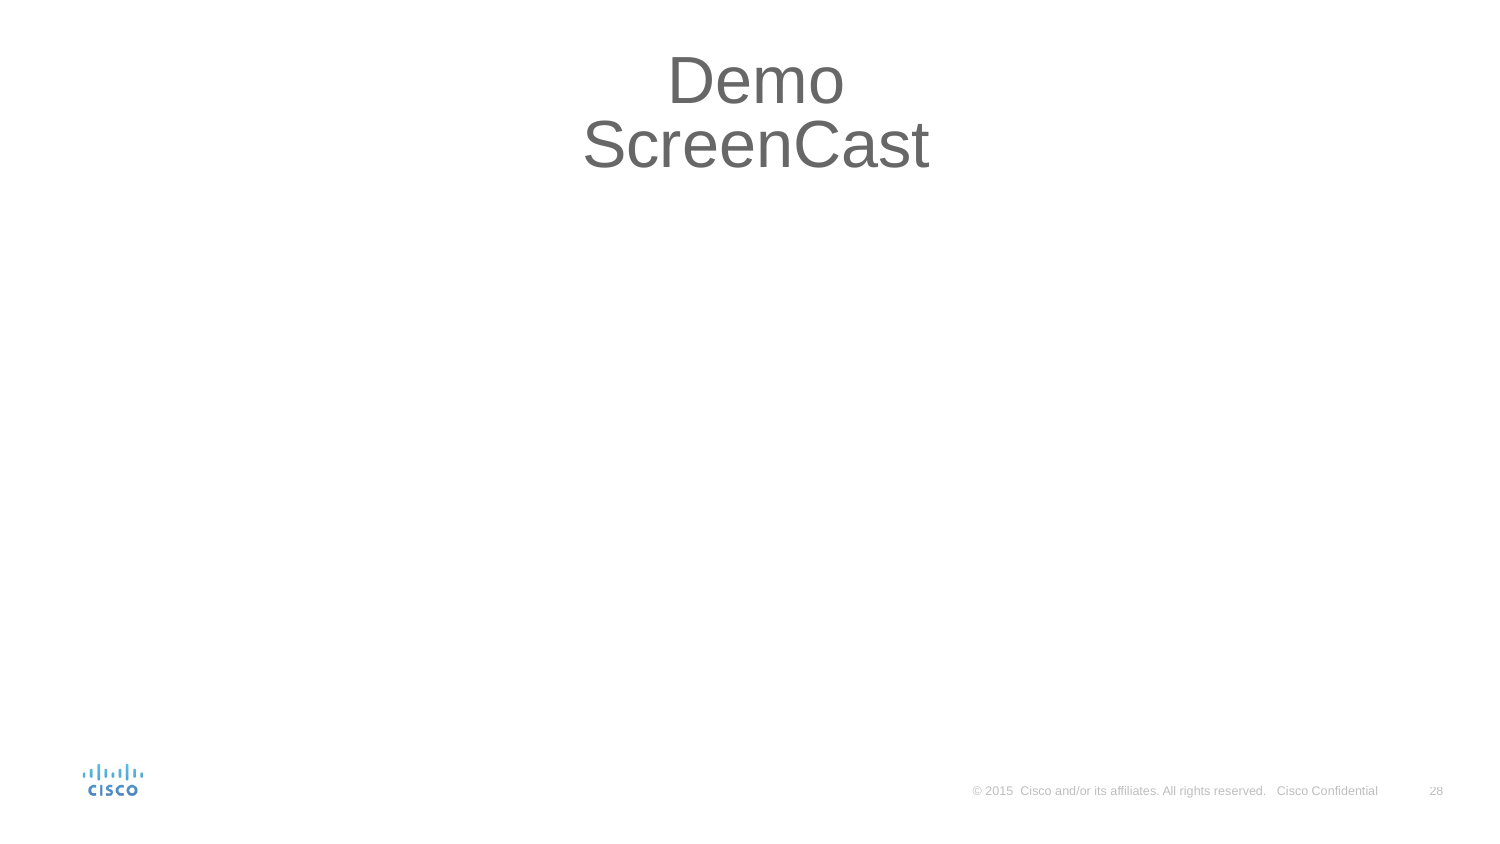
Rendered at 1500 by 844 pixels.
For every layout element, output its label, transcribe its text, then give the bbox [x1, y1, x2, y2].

picture [77, 758, 149, 803]
title Demo ScreenCast [71, 55, 1441, 176]
